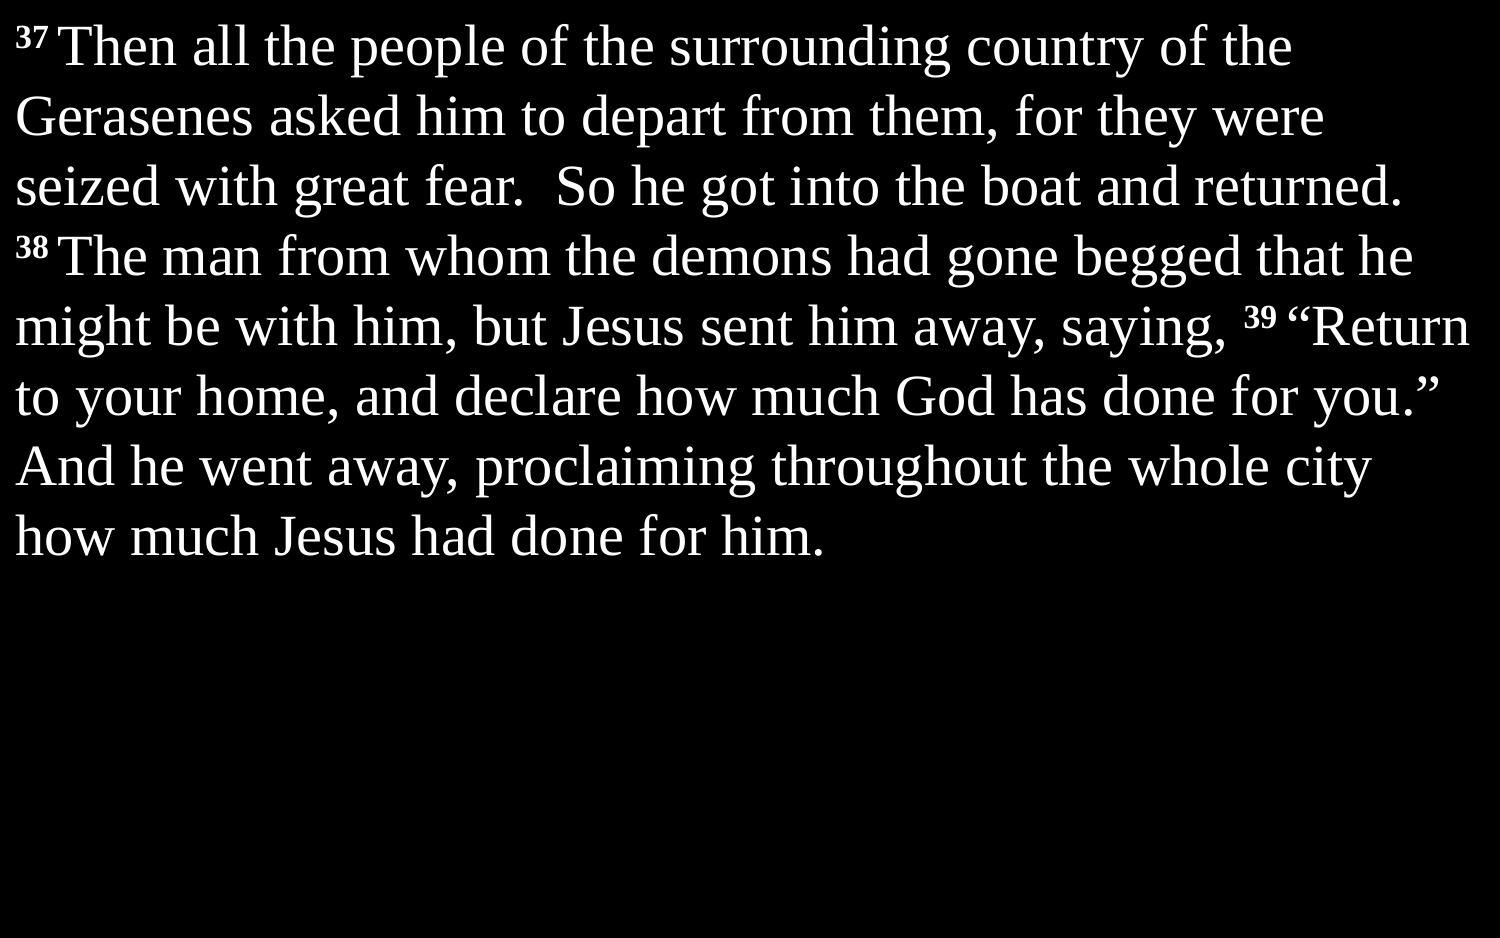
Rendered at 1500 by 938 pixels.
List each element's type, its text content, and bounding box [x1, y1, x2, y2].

text_box 37 Then all the people of the surrounding country of the Gerasenes asked him to depart from them, for they were seized with great fear. So he got into the boat and returned. 38 The man from whom the demons had gone begged that he might be with him, but Jesus sent him away, saying, 39 “Return to your home, and declare how much God has done for you.” And he went away, proclaiming throughout the whole city how much Jesus had done for him. [0, 0, 1500, 575]
